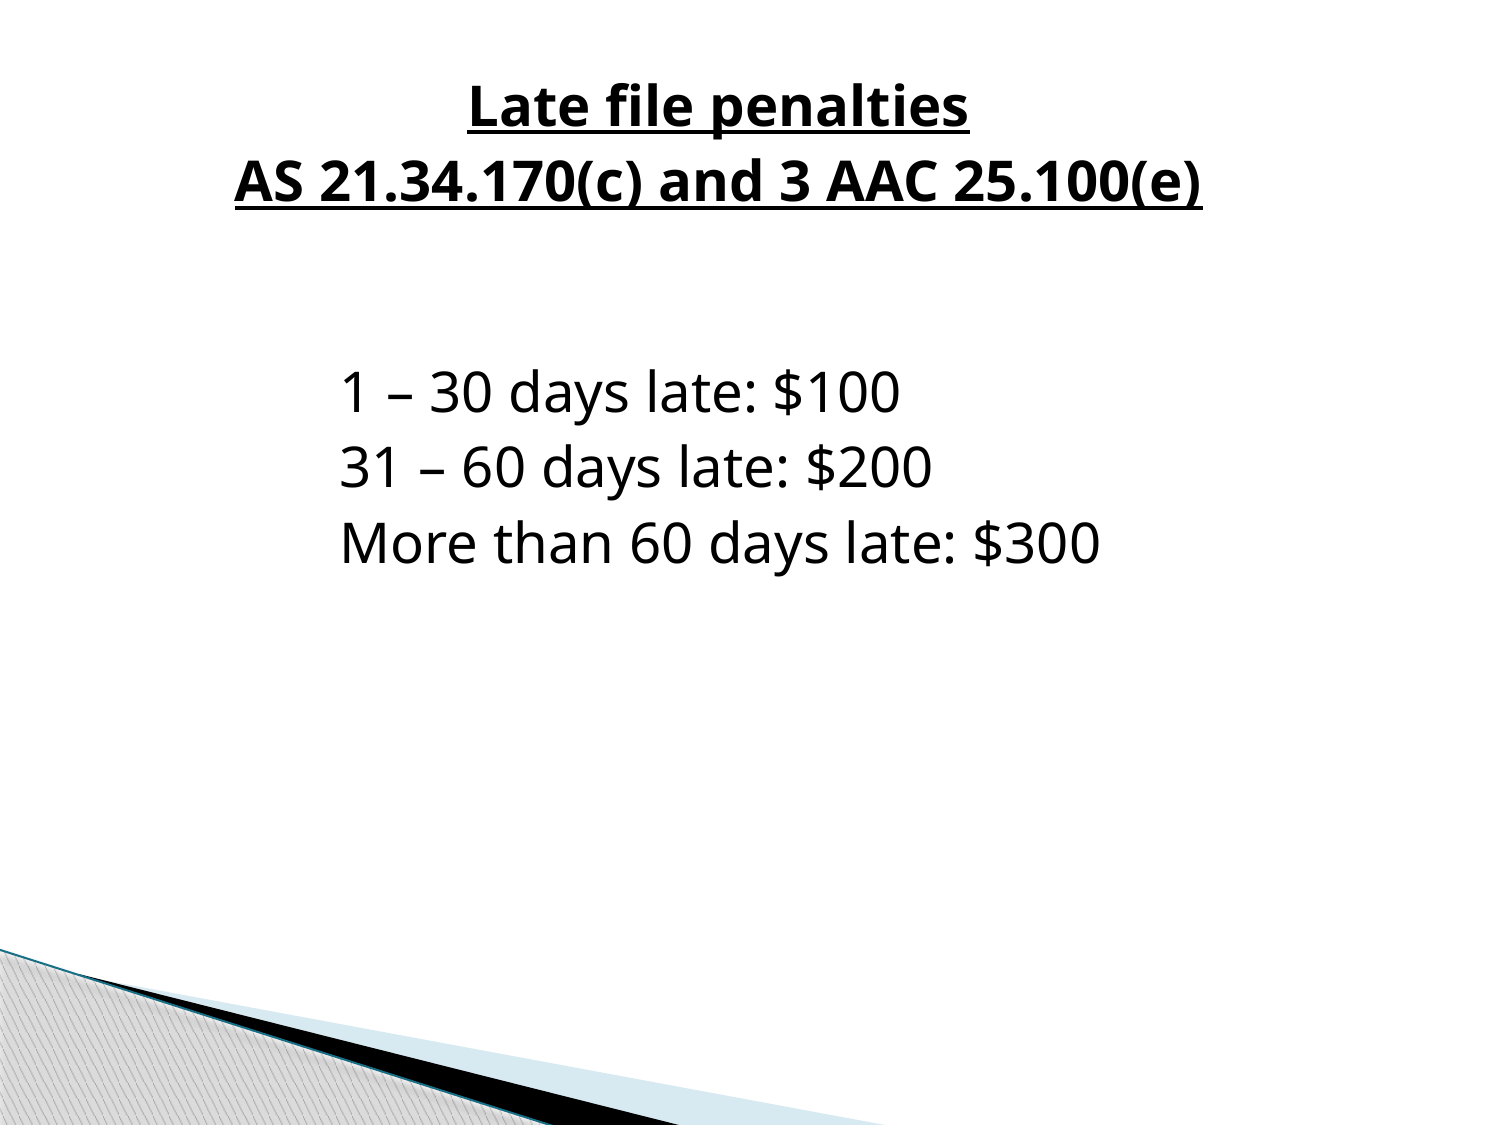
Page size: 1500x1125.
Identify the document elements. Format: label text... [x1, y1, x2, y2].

list Late file penalties AS 21.34.170(c) and 3 AAC 25.100(e) 1 – 30 days late: $100 31 – 60 days late: $200 More than 60 days late: $300 [174, 62, 1263, 763]
